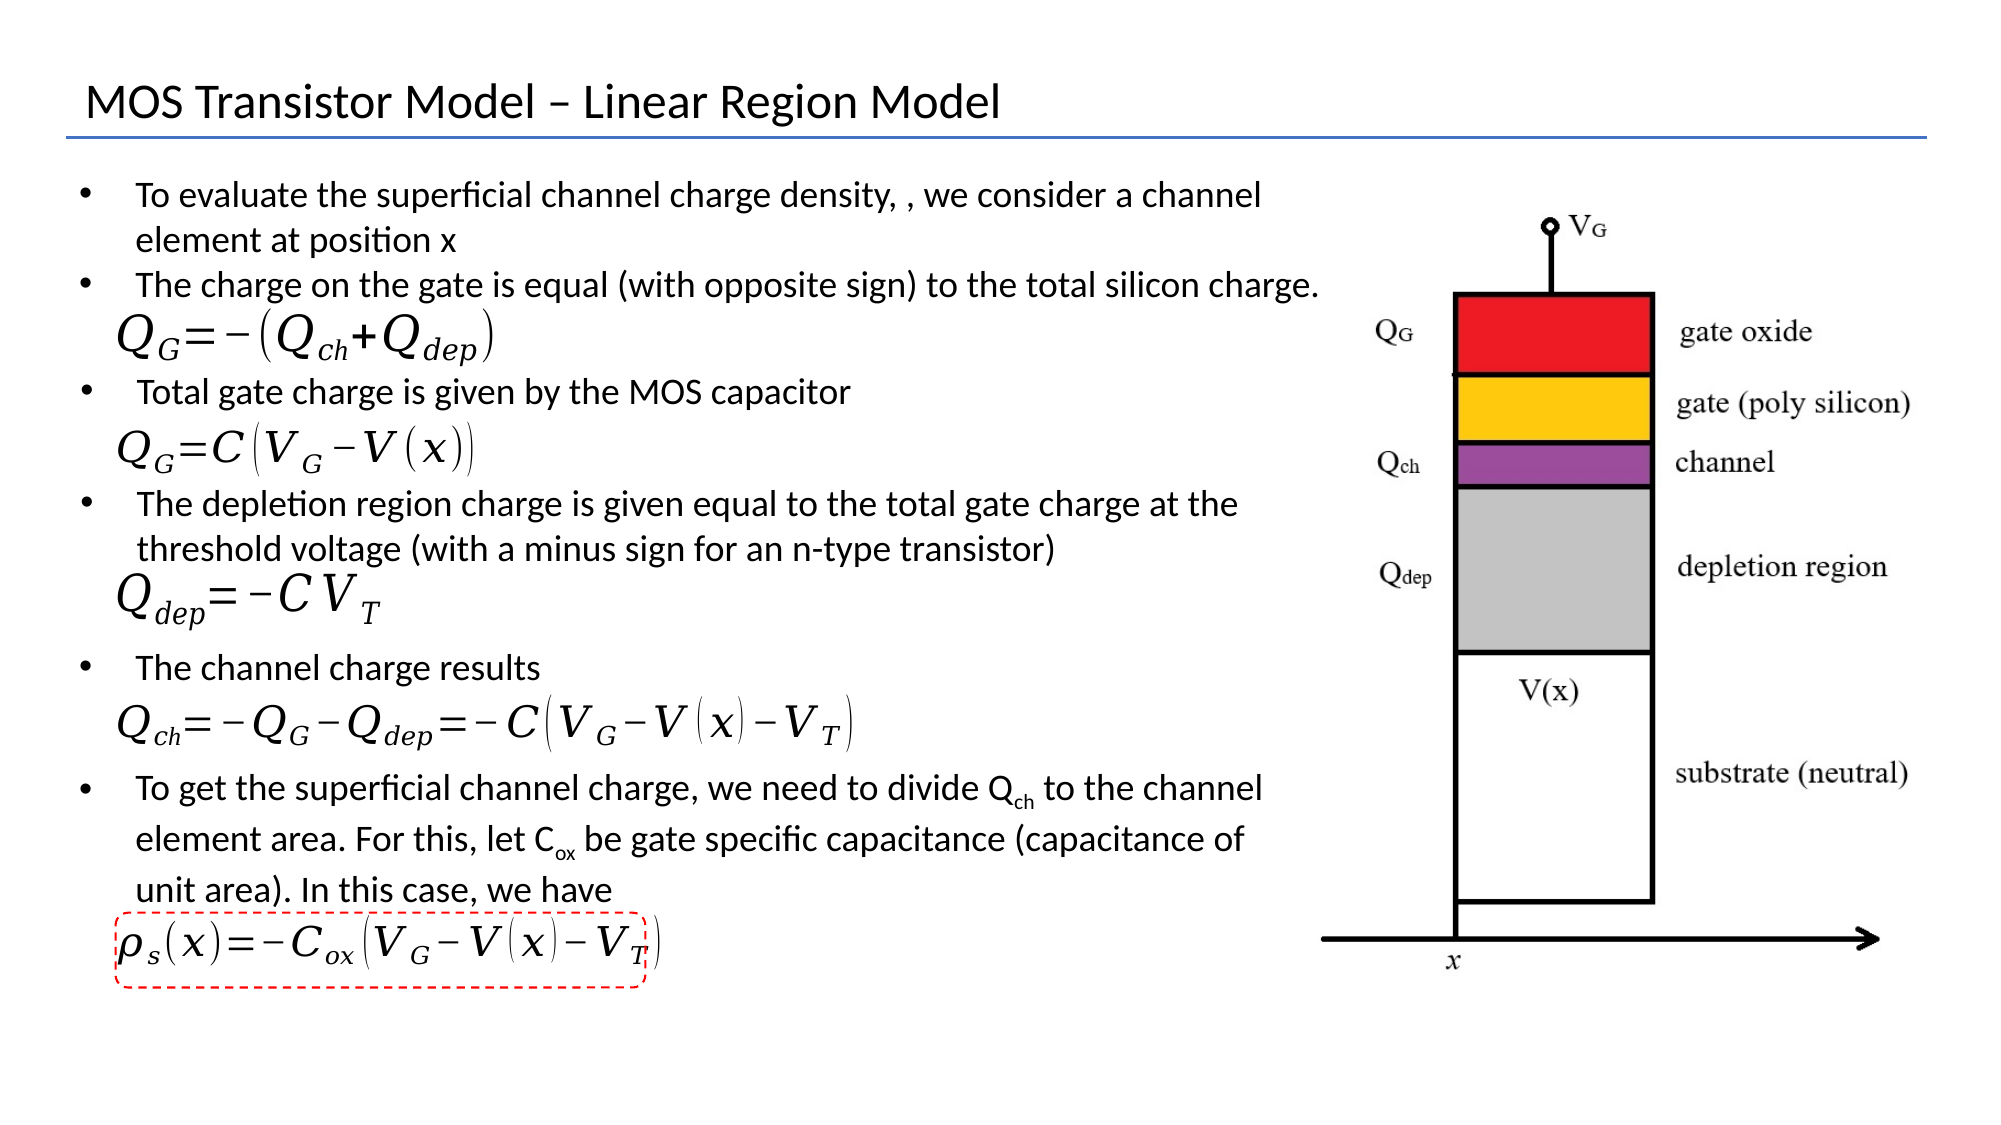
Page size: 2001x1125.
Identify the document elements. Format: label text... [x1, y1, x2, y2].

text_box The depletion region charge is given equal to the total gate charge at the threshold voltage (with a minus sign for an n-type transistor) [65, 471, 1305, 577]
text_box [114, 911, 647, 989]
text_box The channel charge results [64, 635, 1304, 696]
text_box Total gate charge is given by the MOS capacitor [65, 359, 1305, 420]
picture [1310, 204, 1928, 988]
text_box MOS Transistor Model – Linear Region Model [70, 61, 1017, 137]
text_box To get the superficial channel charge, we need to divide Qch to the channel element area. For this, let Cox be gate specific capacitance (capacitance of unit area). In this case, we have [64, 755, 1304, 918]
